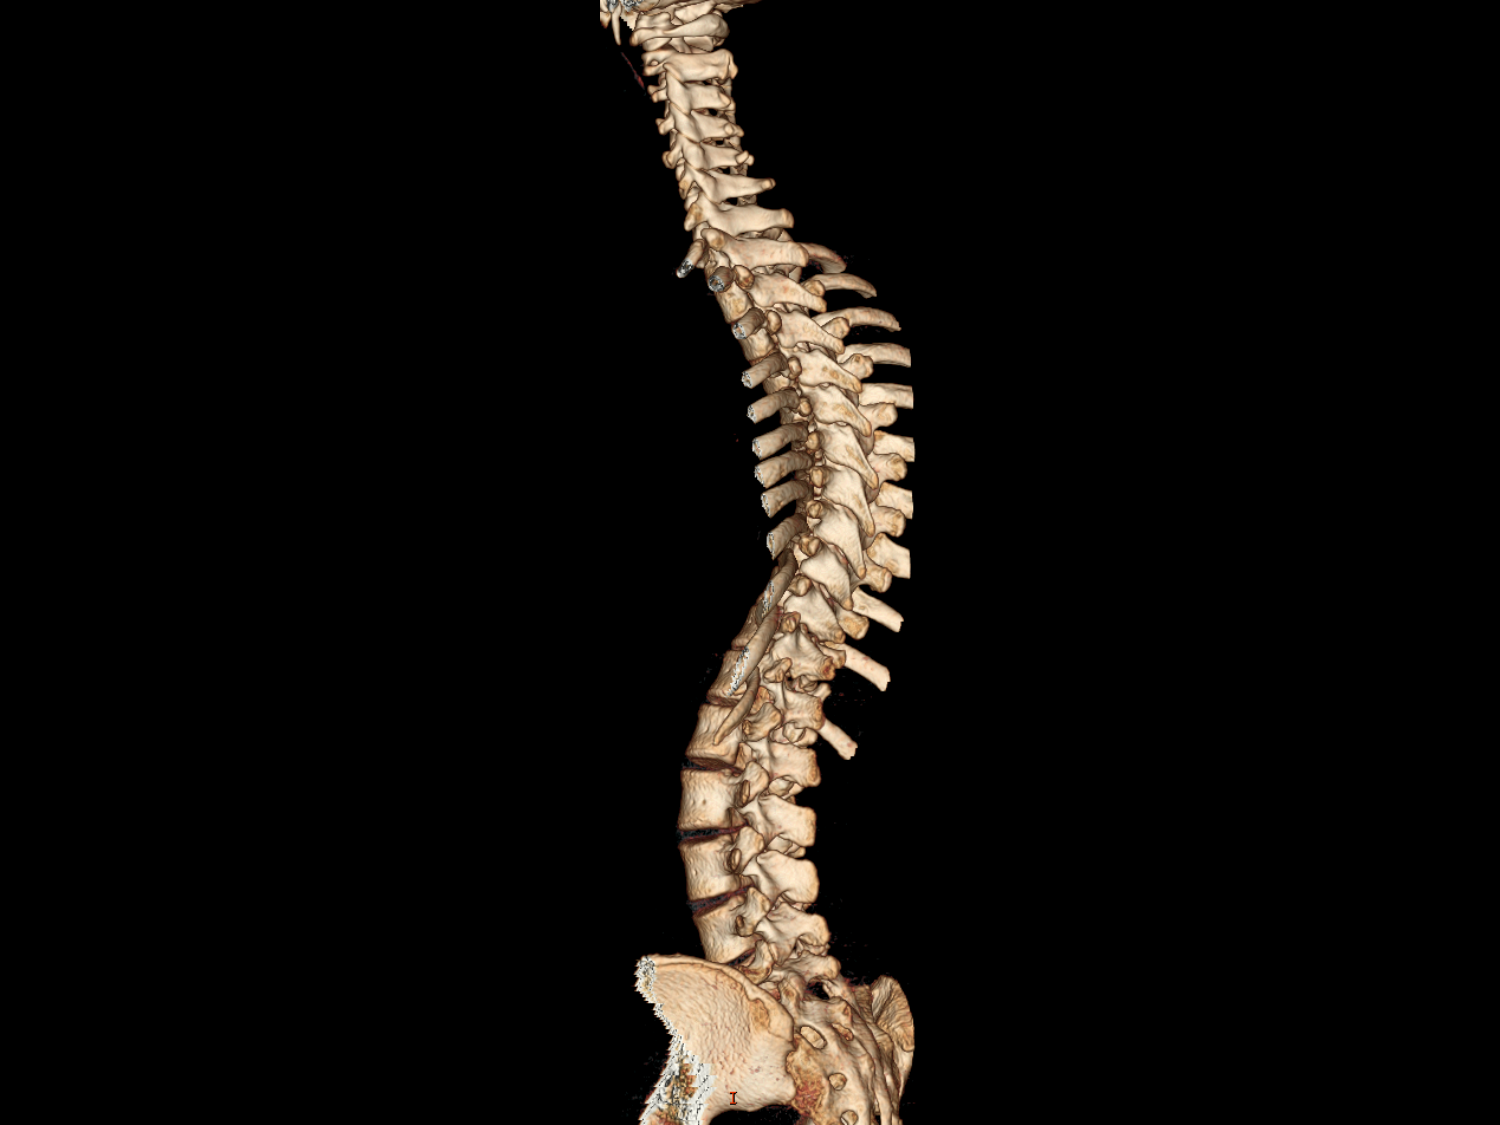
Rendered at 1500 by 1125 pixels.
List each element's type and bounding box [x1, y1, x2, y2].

picture [599, 0, 924, 1125]
